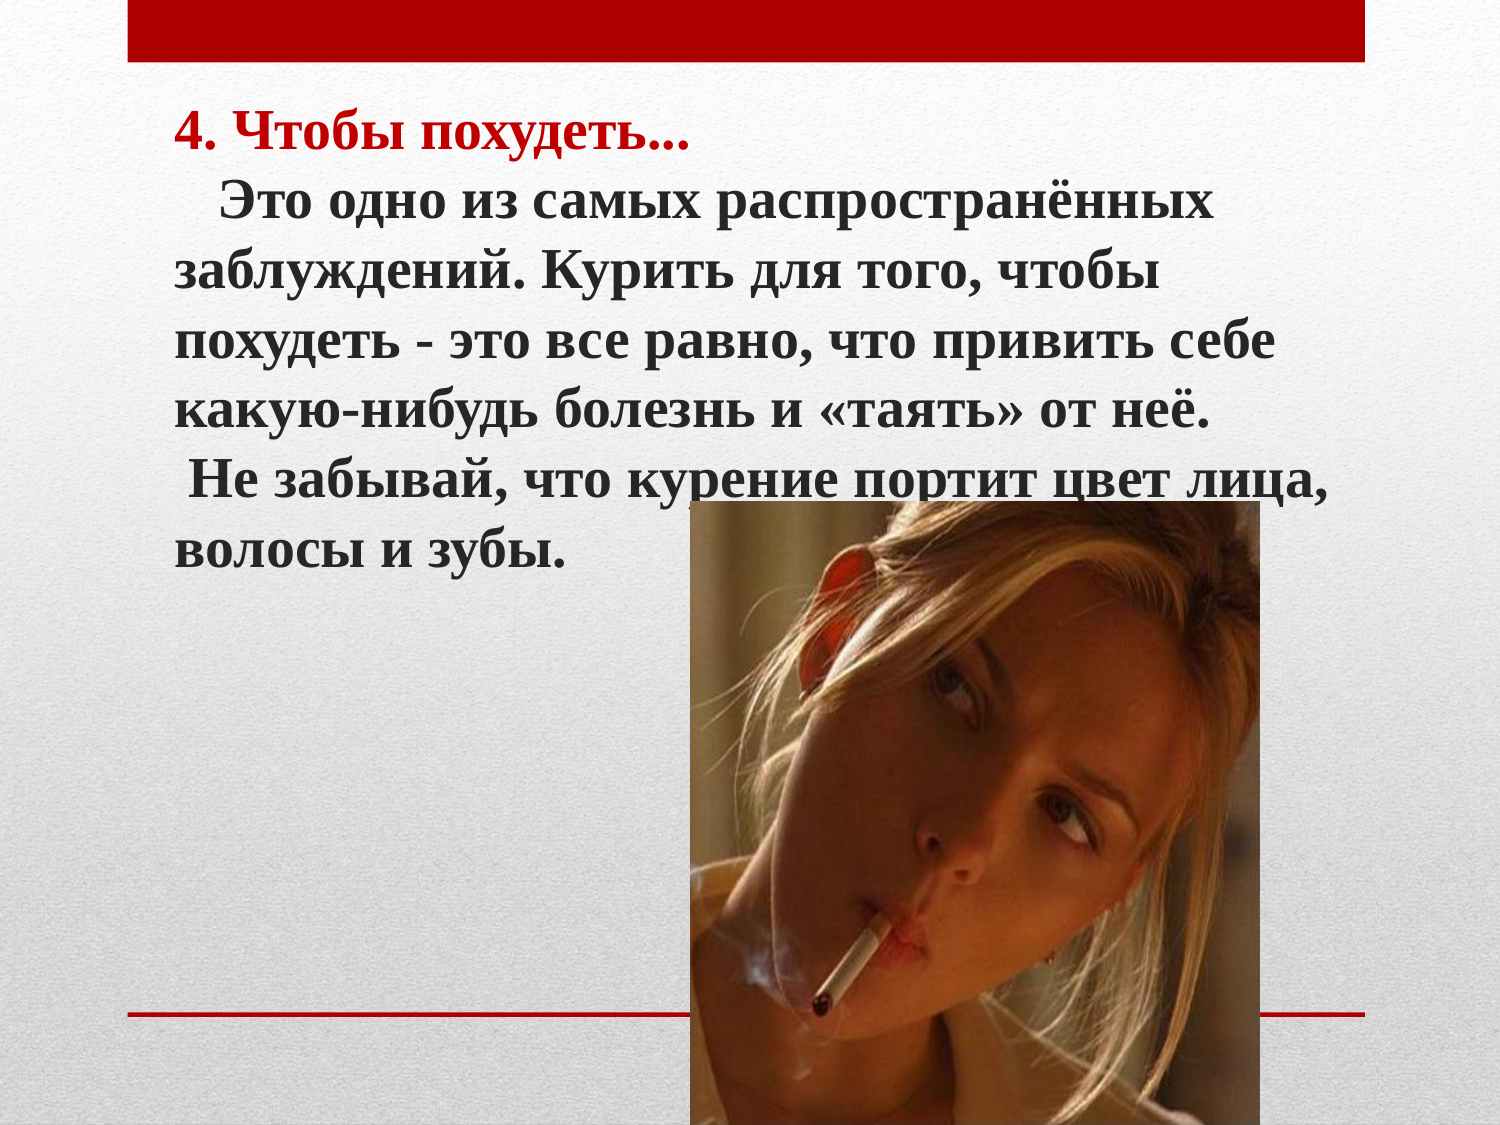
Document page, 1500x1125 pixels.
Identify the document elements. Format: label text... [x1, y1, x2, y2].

picture [690, 501, 1261, 1125]
title 4. Чтобы похудеть... Это одно из самых распространённых заблуждений. Курить для того, чтобы похудеть - это все равно, что привить себе какую-нибудь болезнь и «таять» от неё. Не забывай, что курение портит цвет лица, волосы и зубы. [159, 78, 1412, 587]
